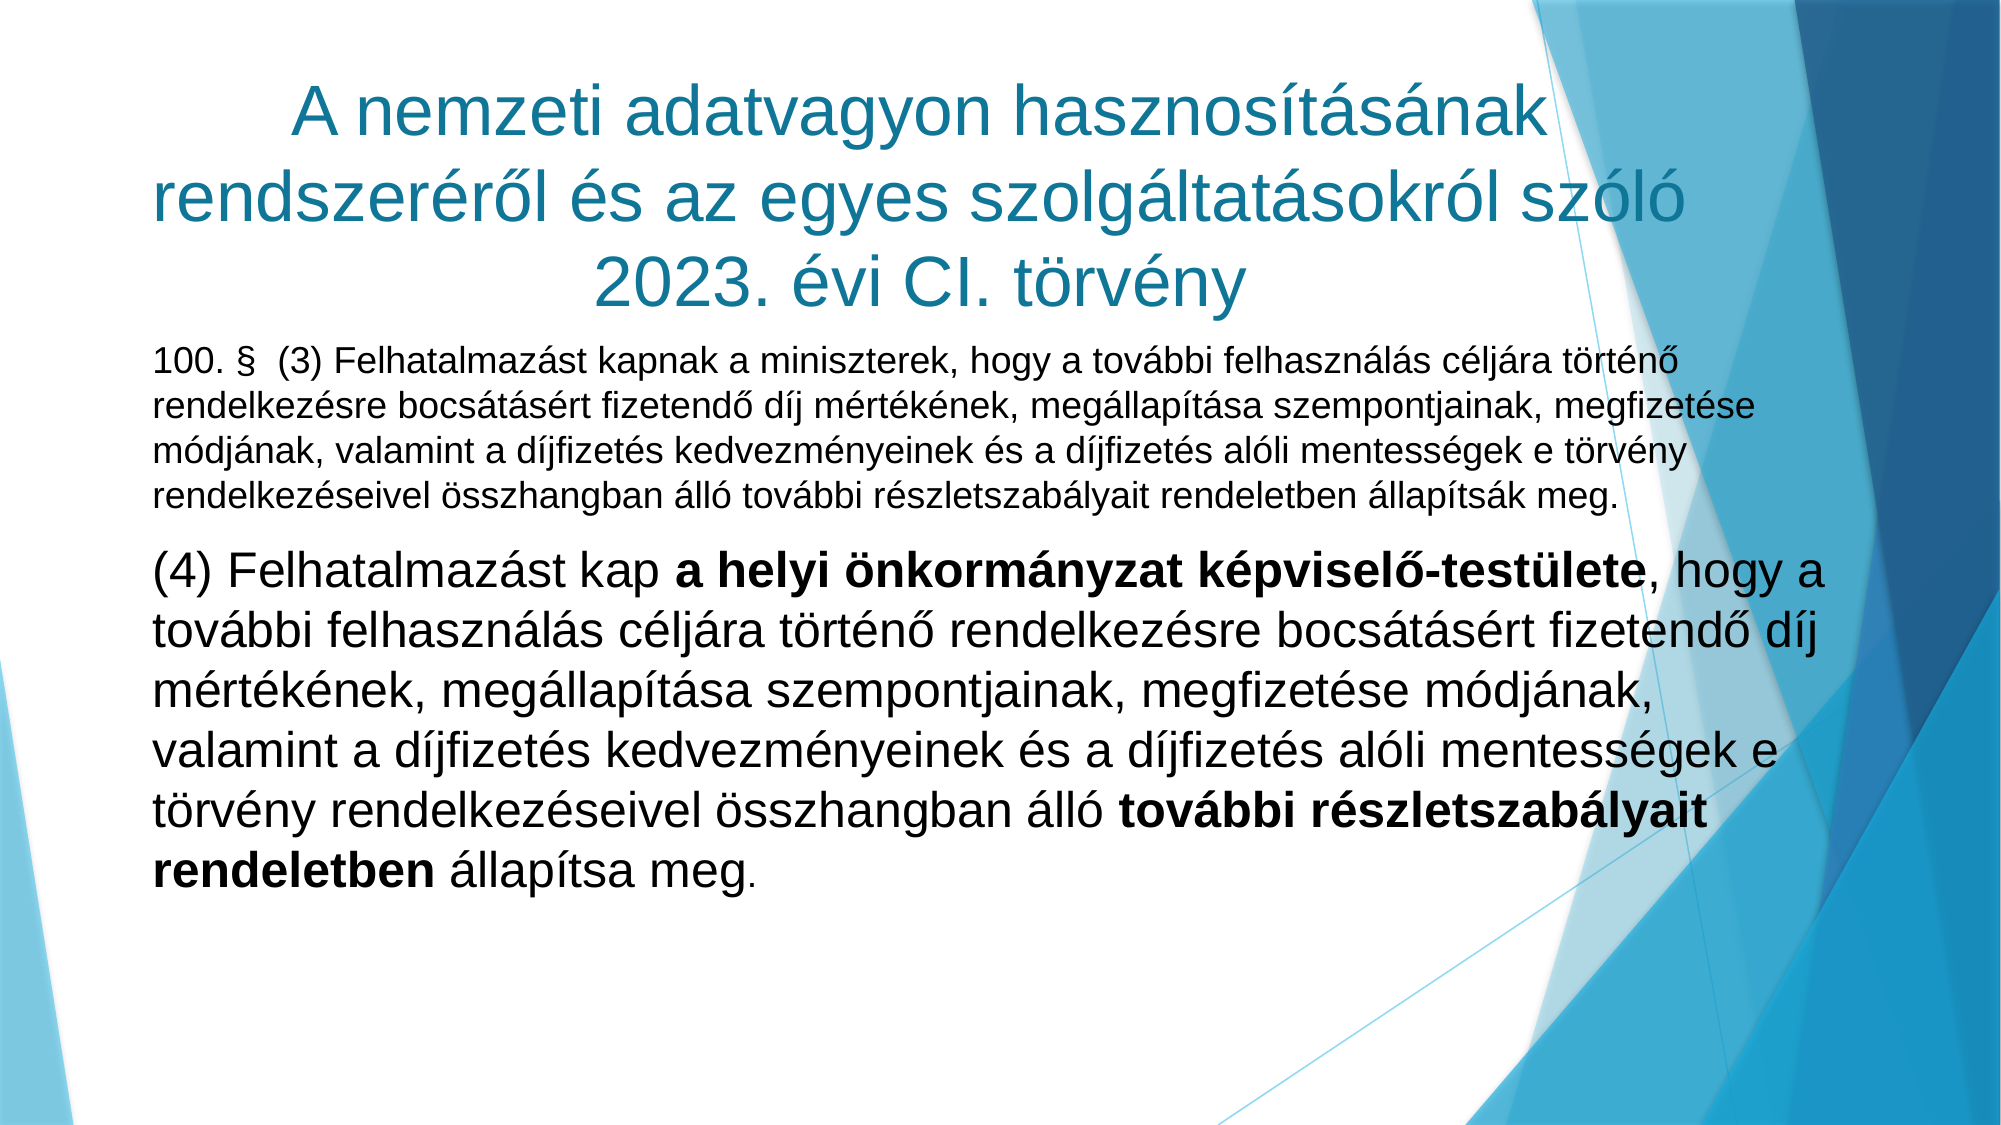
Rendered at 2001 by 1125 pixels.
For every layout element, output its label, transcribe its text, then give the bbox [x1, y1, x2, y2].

list 100. § (3) Felhatalmazást kapnak a miniszterek, hogy a további felhasználás céljára történő rendelkezésre bocsátásért fizetendő díj mértékének, megállapítása szempontjainak, megfizetése módjának, valamint a díjfizetés kedvezményeinek és a díjfizetés alóli mentességek e törvény rendelkezéseivel összhangban álló további részletszabályait rendeletben állapítsák meg. (4) Felhatalmazást kap a helyi önkormányzat képviselő-testülete, hogy a további felhasználás céljára történő rendelkezésre bocsátásért fizetendő díj mértékének, megállapítása szempontjainak, megfizetése módjának, valamint a díjfizetés kedvezményeinek és a díjfizetés alóli mentességek e törvény rendelkezéseivel összhangban álló további részletszabályait rendeletben állapítsa meg. [137, 328, 1863, 1014]
title A nemzeti adatvagyon hasznosításának rendszeréről és az egyes szolgáltatásokról szóló 2023. évi CI. törvény [137, 56, 1705, 328]
